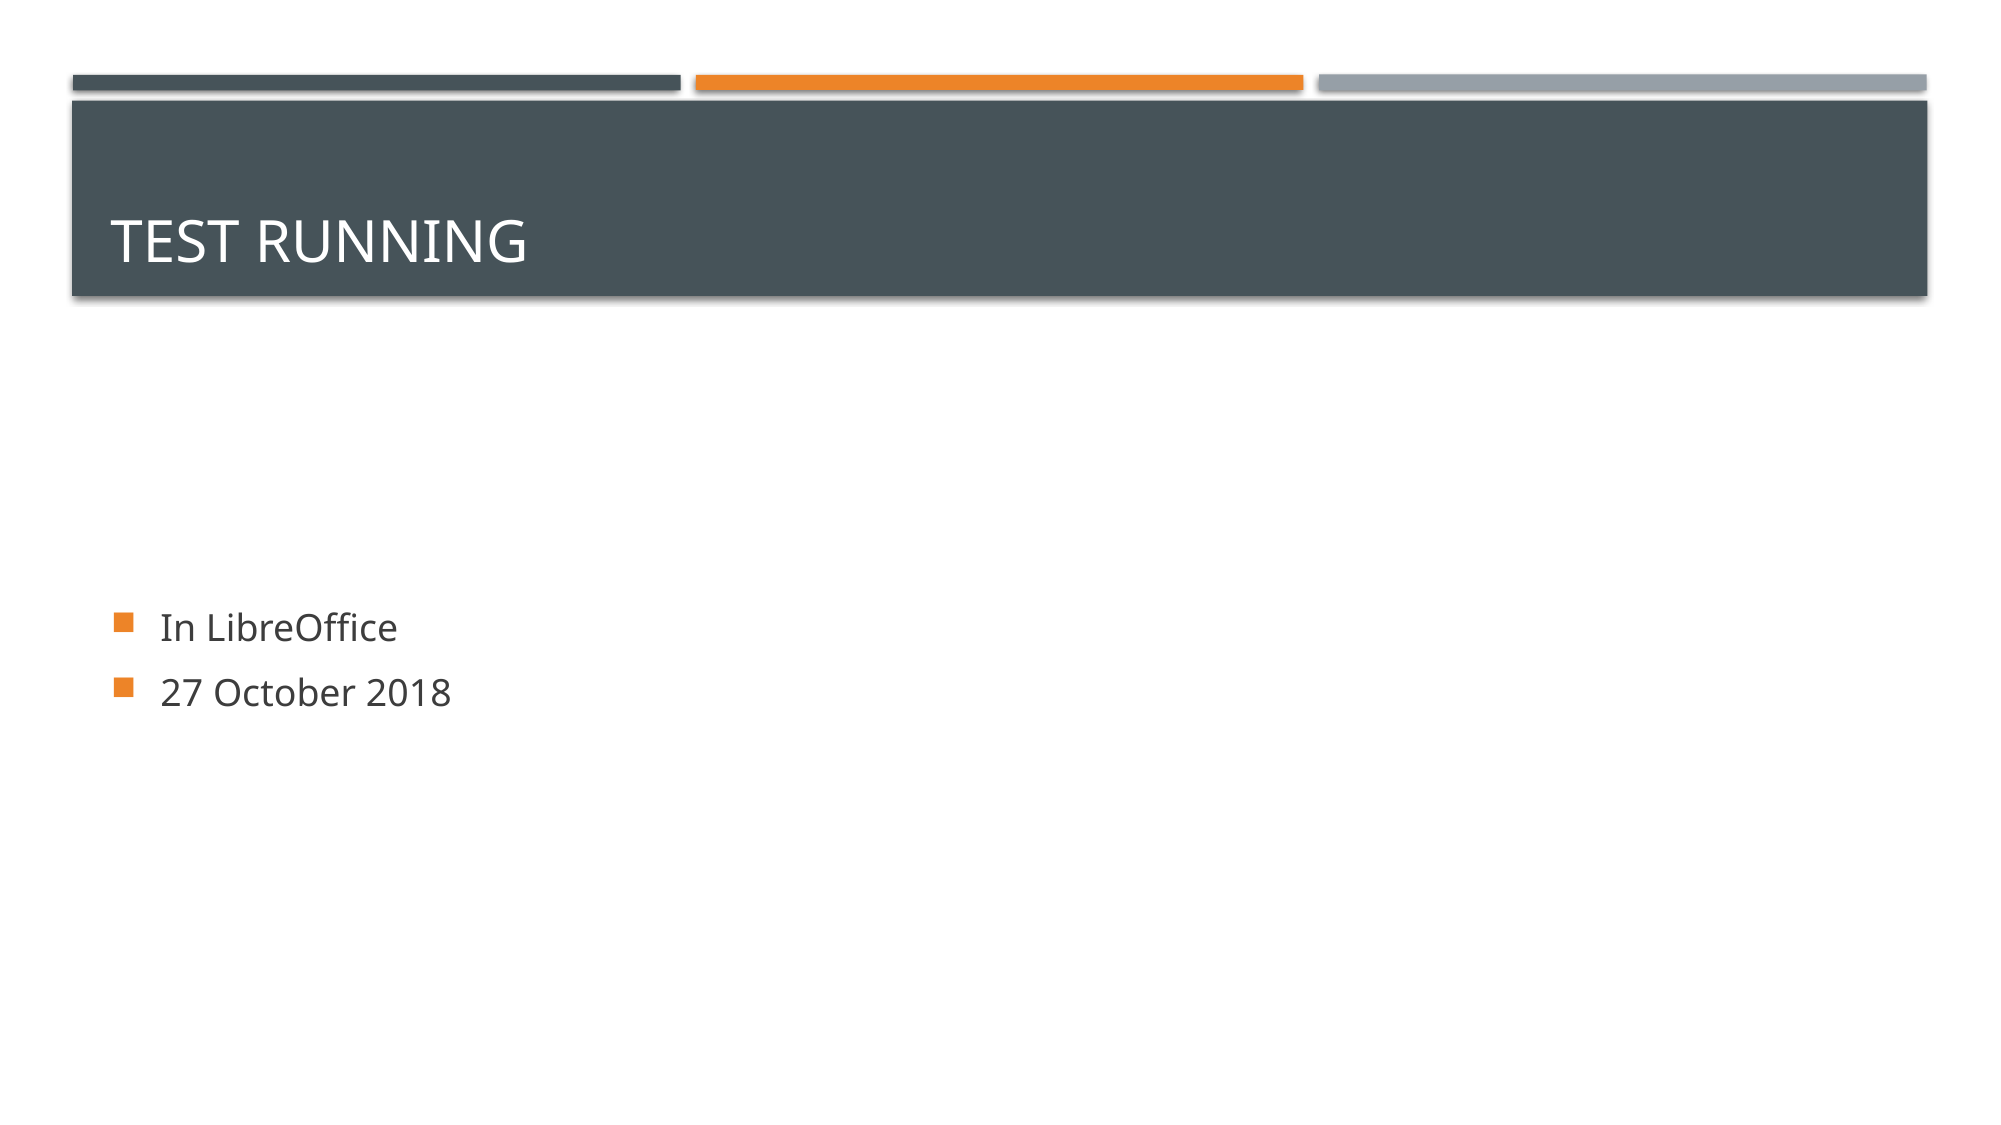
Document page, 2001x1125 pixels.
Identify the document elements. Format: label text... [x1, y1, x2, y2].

title Test running [95, 115, 1905, 282]
list In LibreOffice 27 October 2018 [95, 357, 1905, 962]
